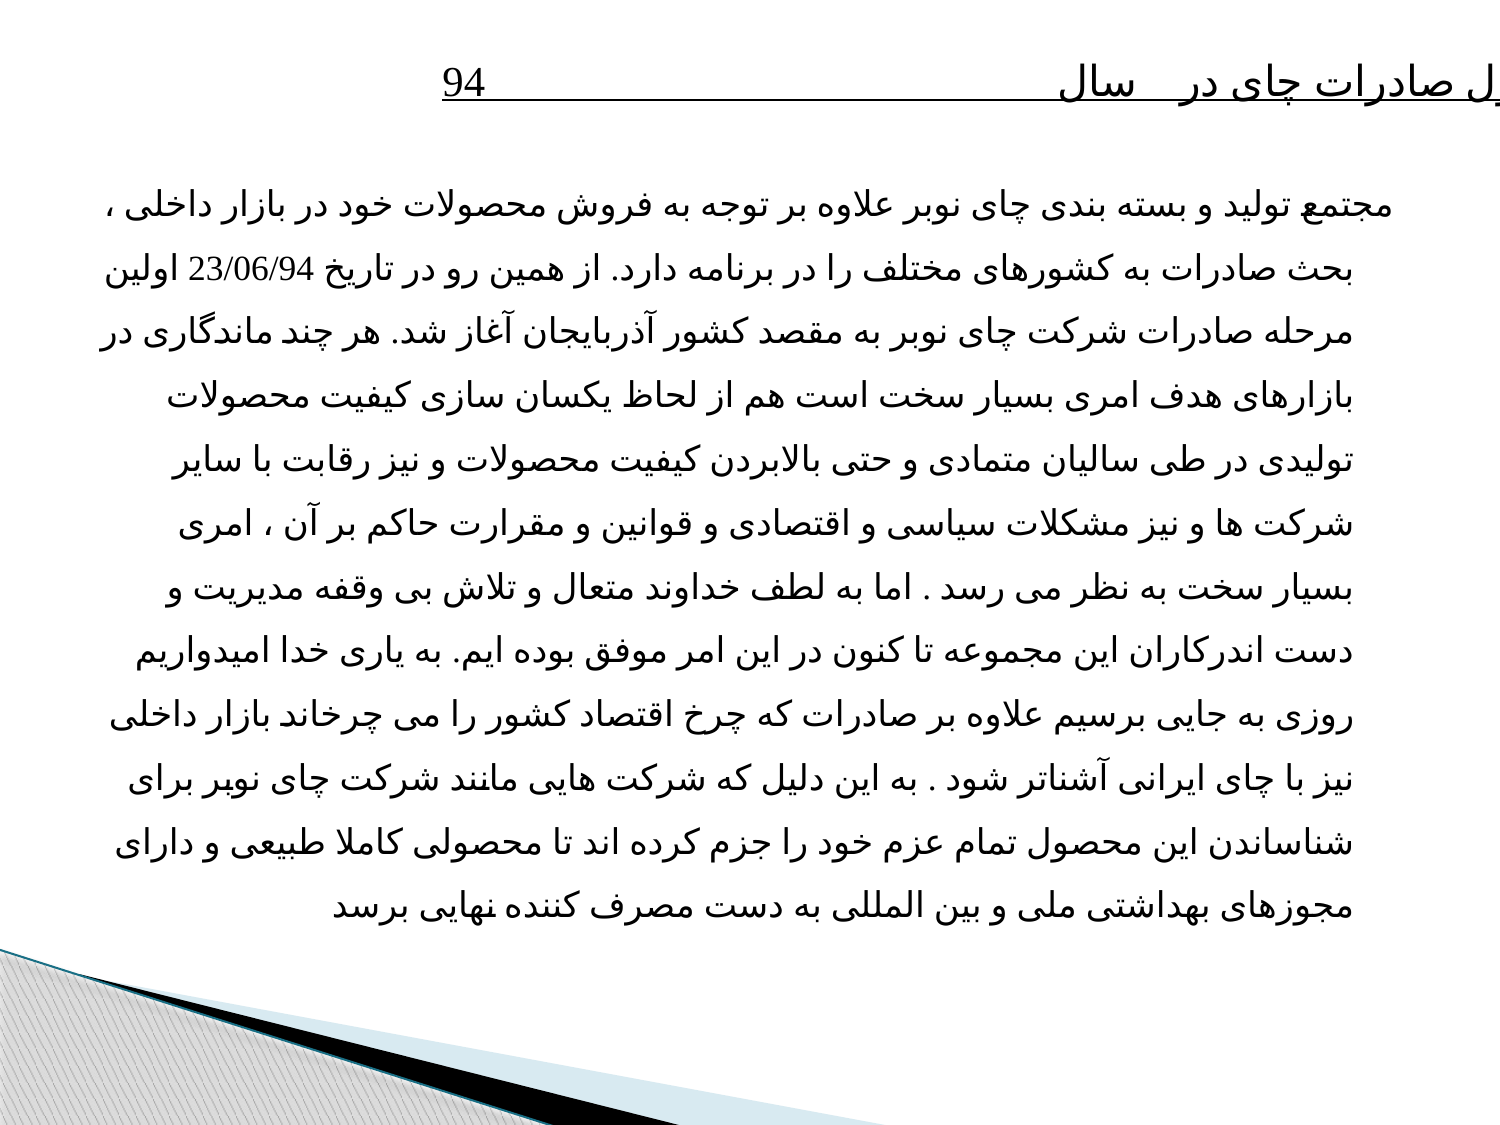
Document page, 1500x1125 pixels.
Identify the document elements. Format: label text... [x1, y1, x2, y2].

list مجتمع تولید و بسته بندی چای نوبر علاوه بر توجه به فروش محصولات خود در بازار داخلی ، بحث صادرات به کشورهای مختلف را در برنامه دارد. از همین رو در تاریخ 23/06/94 اولین مرحله صادرات شرکت چای نوبر به مقصد کشور آذربایجان آغاز شد. هر چند ماندگاری در بازارهای هدف امری بسیار سخت است هم از لحاظ یکسان سازی کیفیت محصولات تولیدی در طی سالیان متمادی و حتی بالابردن کیفیت محصولات و نیز رقابت با سایر شرکت ها و نیز مشکلات سیاسی و اقتصادی و قوانین و مقرارت حاکم بر آن ، امری بسیار سخت به نظر می رسد . اما به لطف خداوند متعال و تلاش بی وقفه مدیریت و دست اندرکاران این مجموعه تا کنون در این امر موفق بوده ایم. به یاری خدا امیدواریم روزی به جایی برسیم علاوه بر صادرات که چرخ اقتصاد کشور را می چرخاند بازار داخلی نیز با چای ایرانی آشناتر شود . به این دلیل که شرکت هایی مانند شرکت چای نوبر برای شناساندن این محصول تمام عزم خود را جزم کرده اند تا محصولی کاملا طبیعی و دارای مجوزهای بهداشتی ملی و بین المللی به دست مصرف کننده نهایی برسد [75, 164, 1425, 986]
title مرحله اول صادرات چای در سال 94 [75, 45, 1425, 164]
